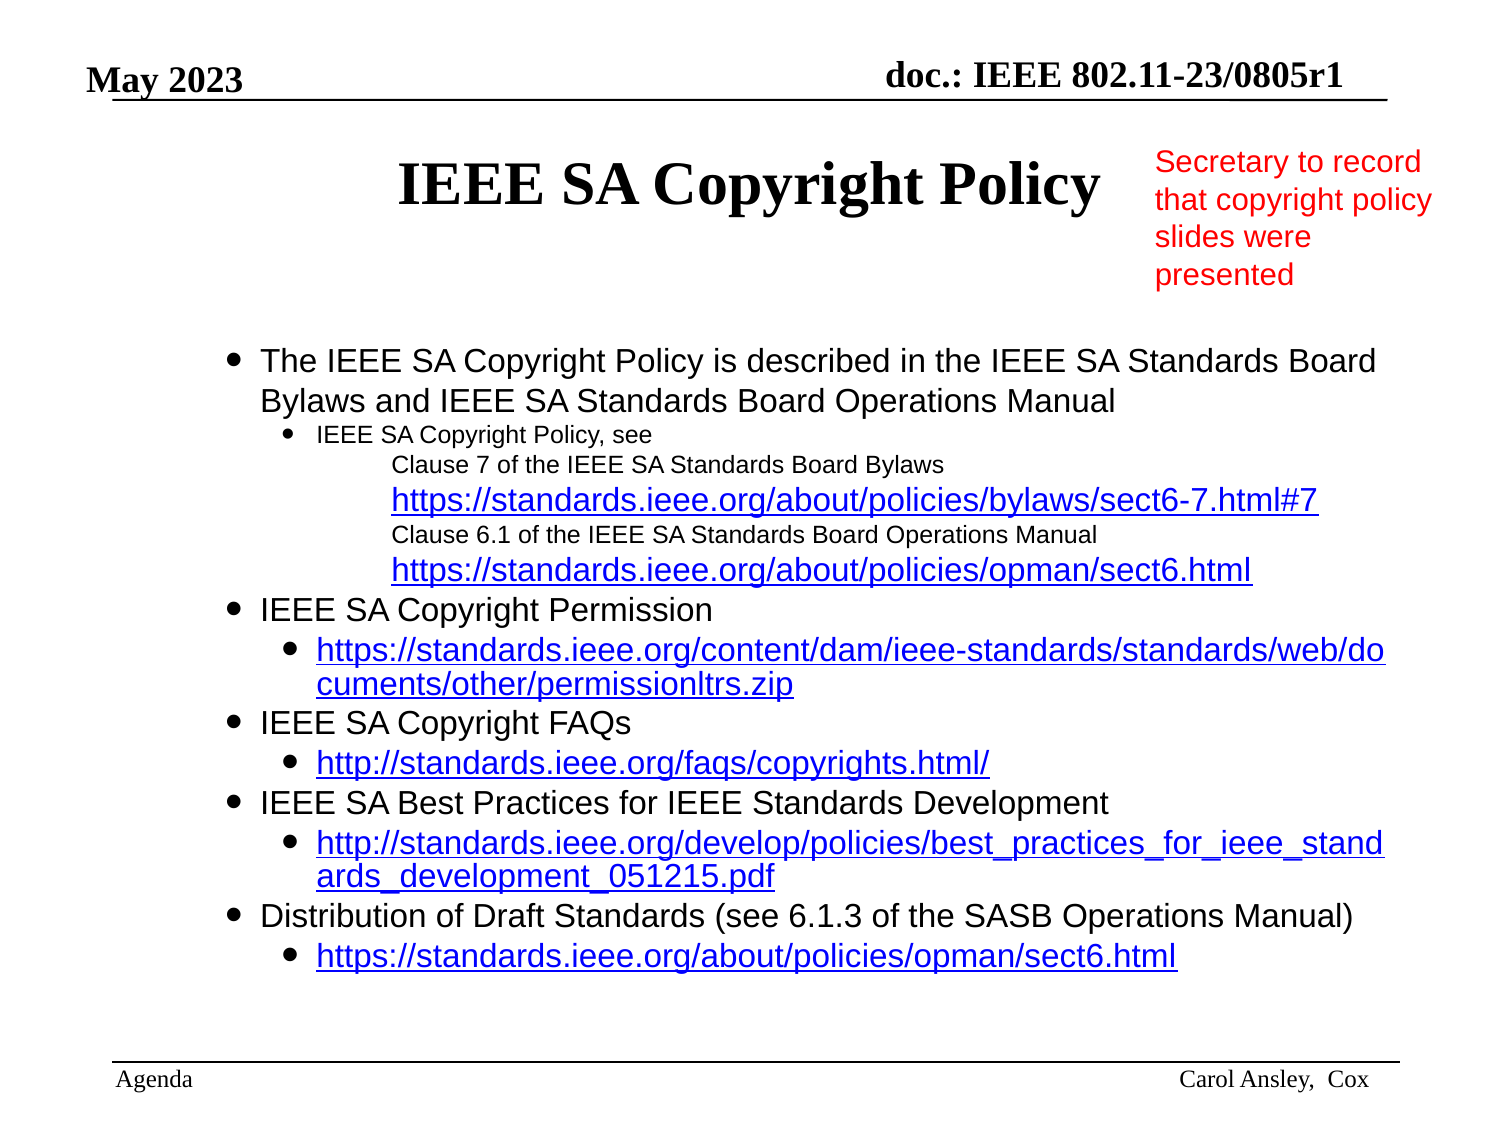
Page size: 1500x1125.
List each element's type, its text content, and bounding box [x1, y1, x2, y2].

title IEEE SA Copyright Policy [111, 141, 1140, 218]
text_box Secretary to record that copyright policy slides were presented [1140, 133, 1459, 299]
list The IEEE SA Copyright Policy is described in the IEEE SA Standards Board Bylaws and IEEE SA Standards Board Operations Manual IEEE SA Copyright Policy, see Clause 7 of the IEEE SA Standards Board Bylaws https://standards.ieee.org/about/policies/bylaws/sect6-7.html#7 Clause 6.1 of the IEEE SA Standards Board Operations Manual https://standards.ieee.org/about/policies/opman/sect6.html IEEE SA Copyright Permission https://standards.ieee.org/content/dam/ieee-standards/standards/web/documents/other/permissionltrs.zip IEEE SA Copyright FAQs http://standards.ieee.org/faqs/copyrights.html/ IEEE SA Best Practices for IEEE Standards Development http://standards.ieee.org/develop/policies/best_practices_for_ieee_standards_development_051215.pdf Distribution of Draft Standards (see 6.1.3 of the SASB Operations Manual) https://standards.ieee.org/about/policies/opman/sect6.html [111, 365, 1402, 938]
